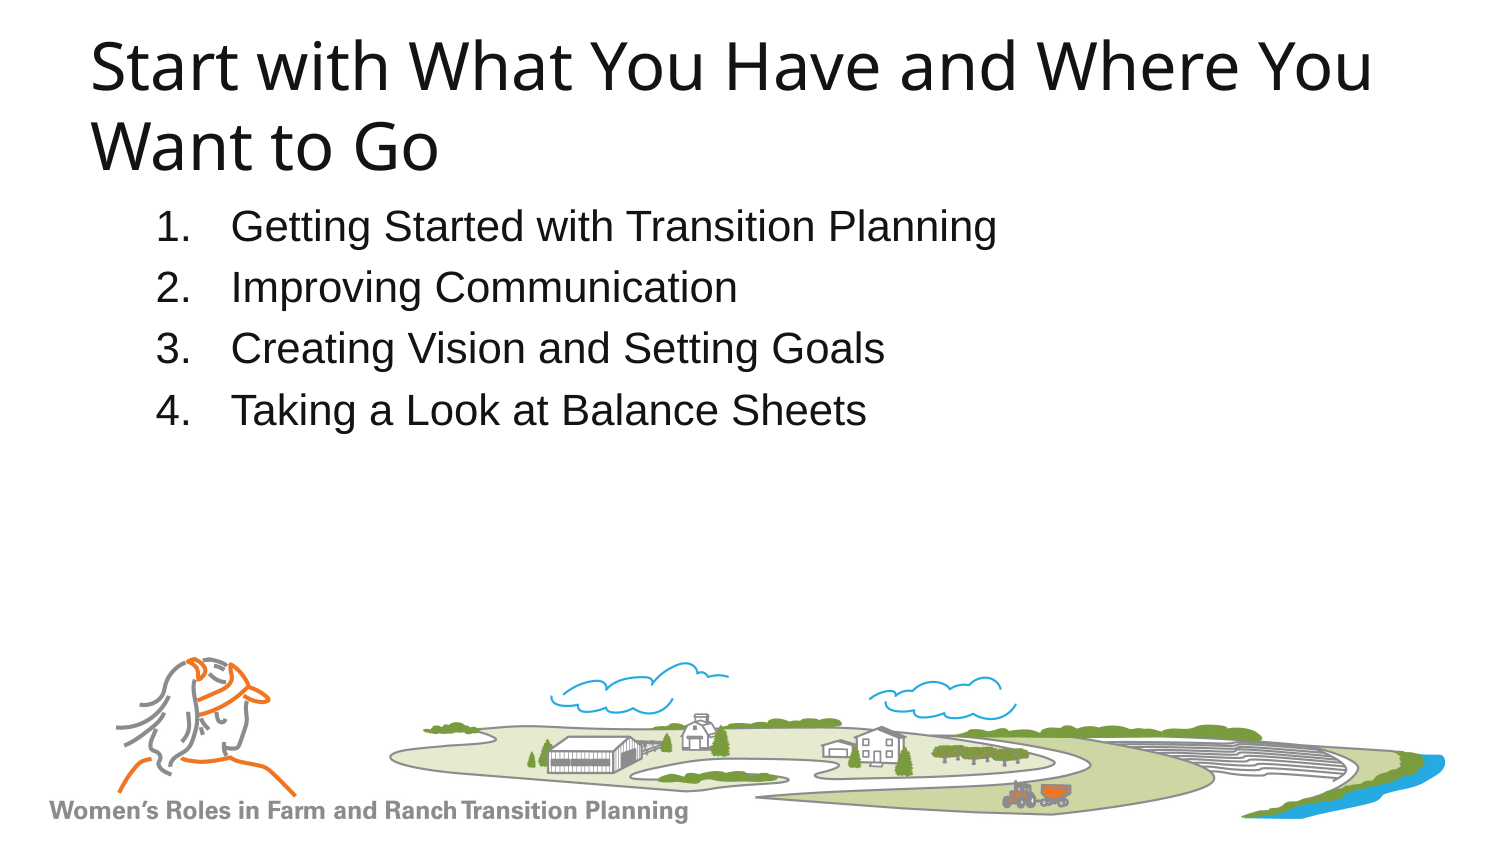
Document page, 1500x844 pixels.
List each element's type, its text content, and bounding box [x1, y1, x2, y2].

title Start with What You Have and Where You Want to Go [75, 33, 1425, 175]
list Getting Started with Transition Planning Improving Communication Creating Vision and Setting Goals Taking a Look at Balance Sheets [74, 189, 1426, 663]
picture [49, 657, 1445, 824]
